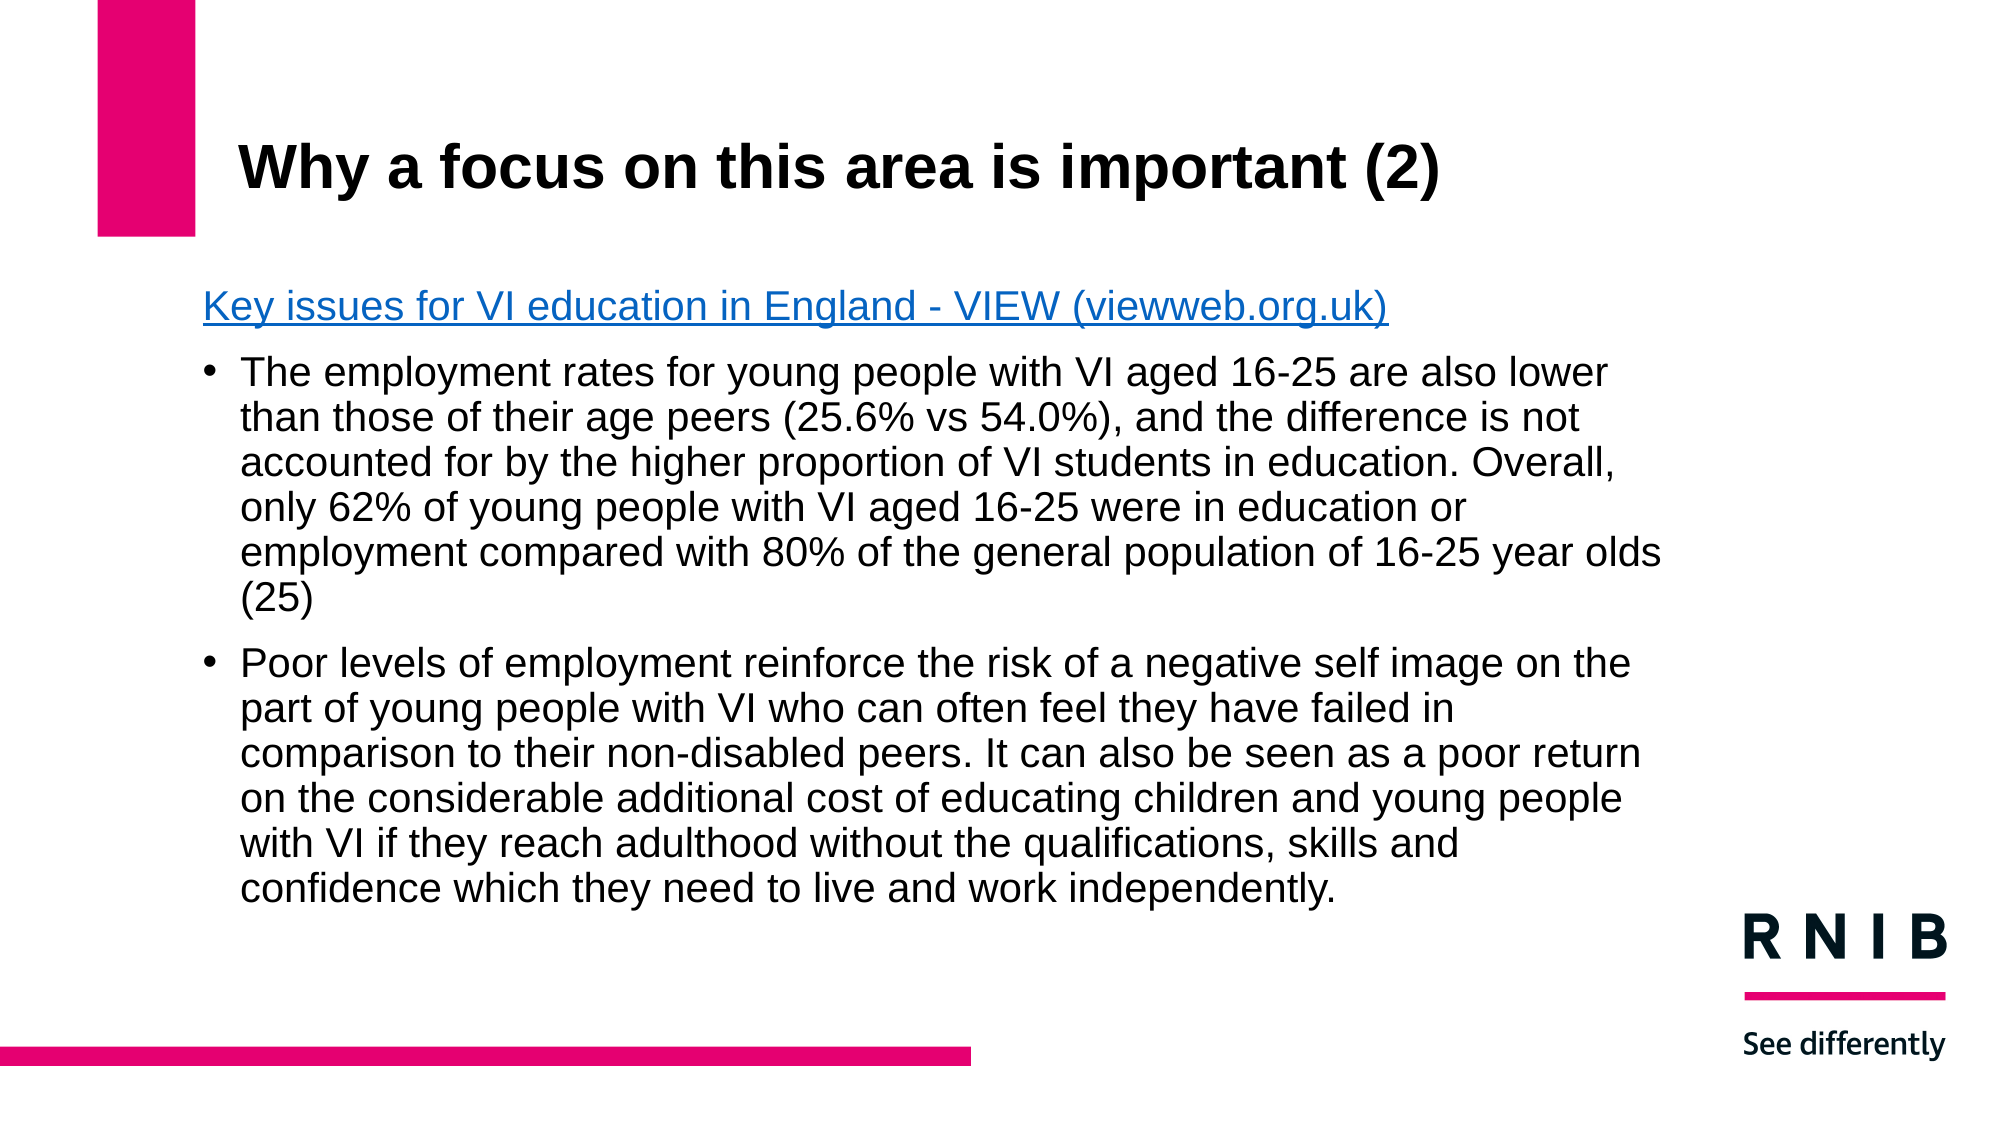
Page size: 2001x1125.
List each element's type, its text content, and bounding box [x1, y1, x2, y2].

picture [1704, 847, 1982, 1125]
title Why a focus on this area is important (2) [223, 59, 1664, 277]
list Key issues for VI education in England - VIEW (viewweb.org.uk) The employment rates for young people with VI aged 16-25 are also lower than those of their age peers (25.6% vs 54.0%), and the difference is not accounted for by the higher proportion of VI students in education. Overall, only 62% of young people with VI aged 16-25 were in education or employment compared with 80% of the general population of 16-25 year olds (25) Poor levels of employment reinforce the risk of a negative self image on the part of young people with VI who can often feel they have failed in comparison to their non-disabled peers. It can also be seen as a poor return on the considerable additional cost of educating children and young people with VI if they reach adulthood without the qualifications, skills and confidence which they need to live and work independently. Key issues for VI education in England - VIEW (viewweb.org.uk) [187, 277, 1683, 962]
